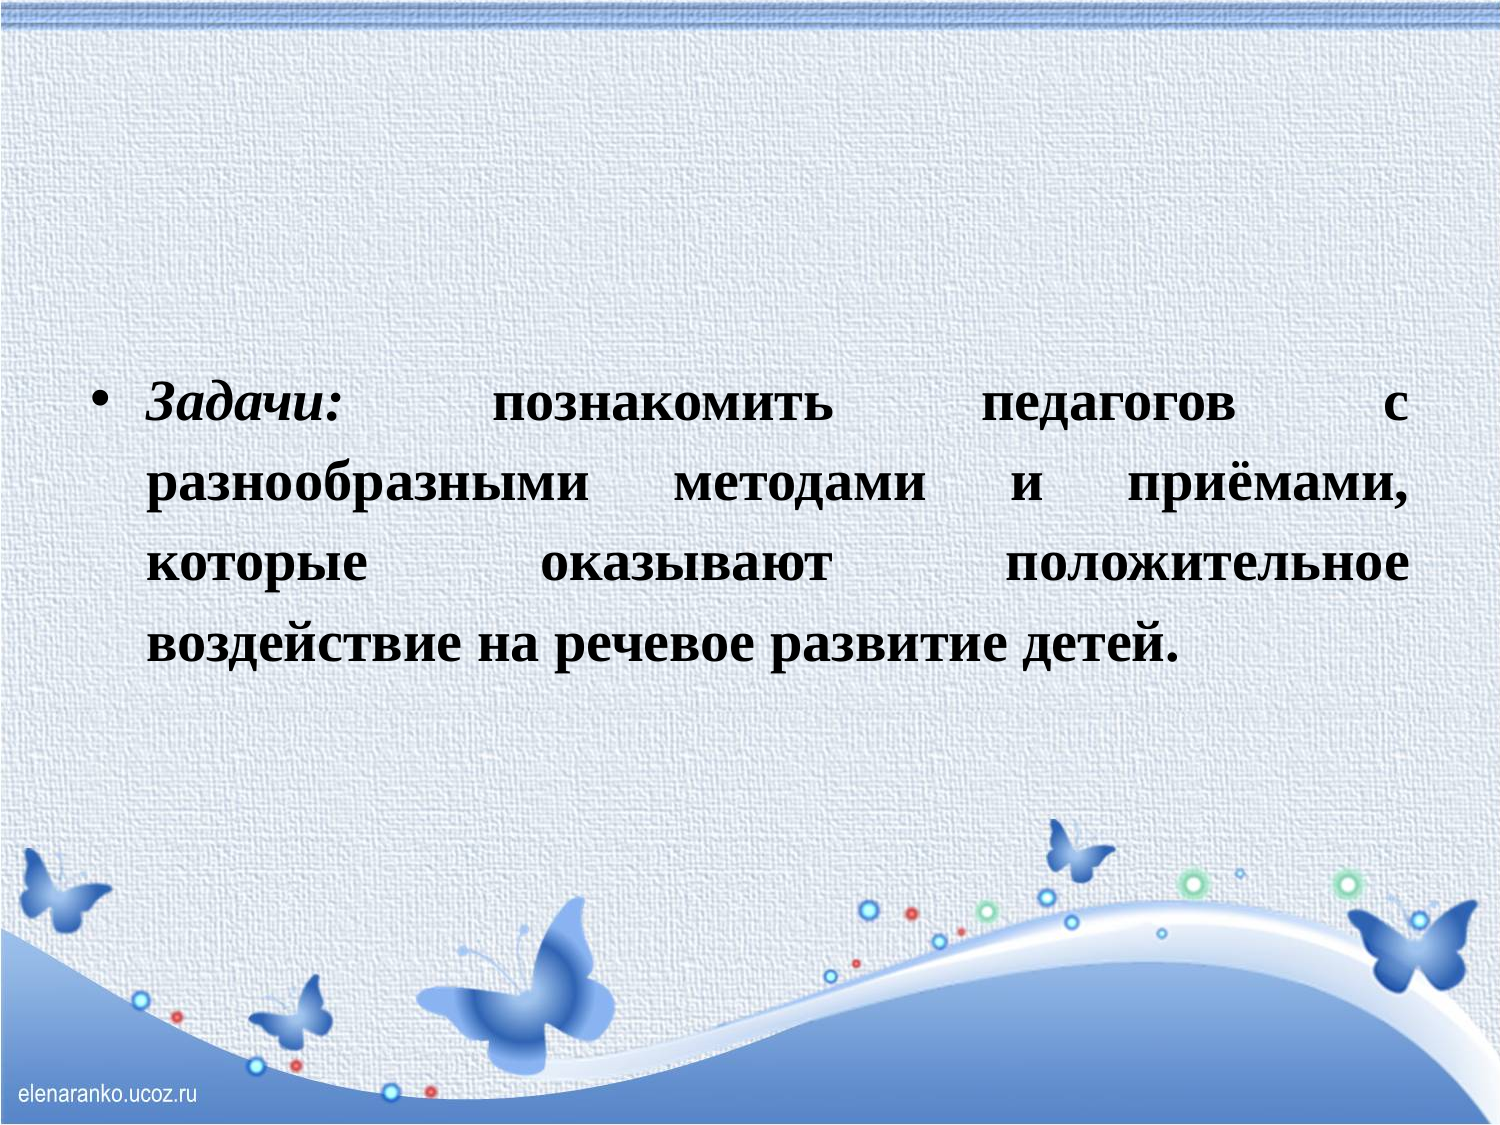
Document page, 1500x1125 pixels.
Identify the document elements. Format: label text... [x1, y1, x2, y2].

picture [0, 0, 1500, 1125]
list Задачи: познакомить педагогов с разнообразными методами и приёмами, которые оказывают положительное воздействие на речевое развитие детей. [75, 262, 1425, 1005]
